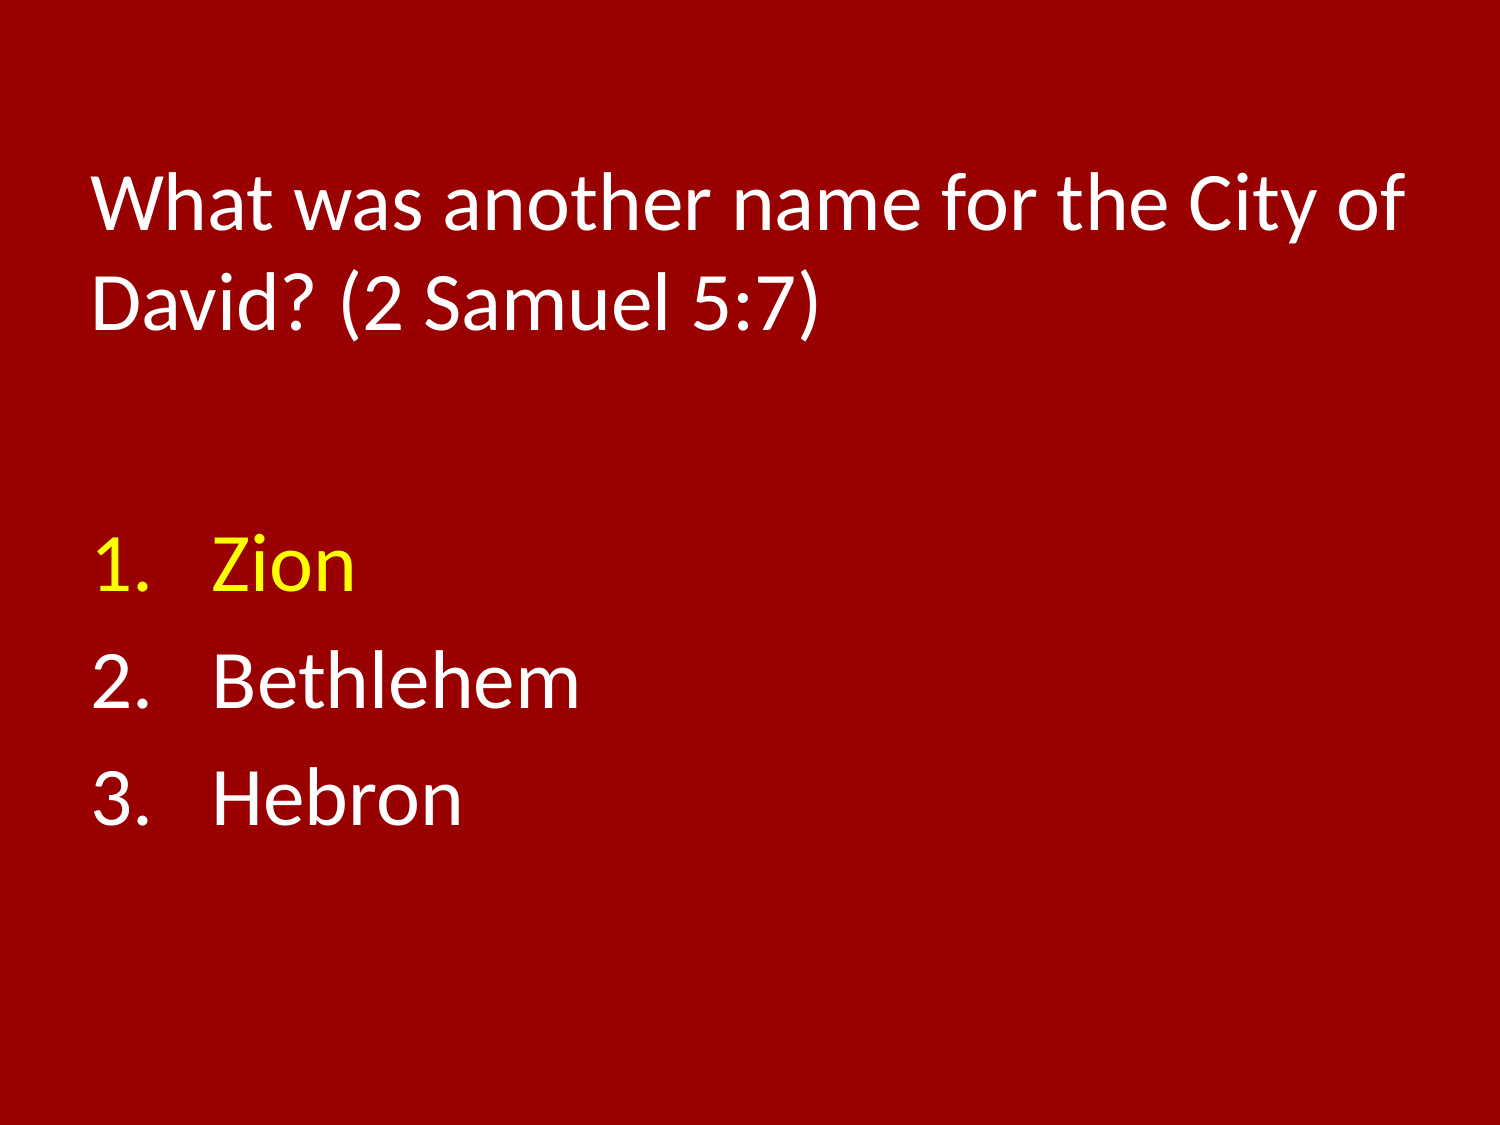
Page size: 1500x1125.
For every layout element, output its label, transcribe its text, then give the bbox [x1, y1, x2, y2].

title What was another name for the City of David? (2 Samuel 5:7) [75, 45, 1425, 450]
list Zion Bethlehem Hebron [75, 501, 1425, 1005]
